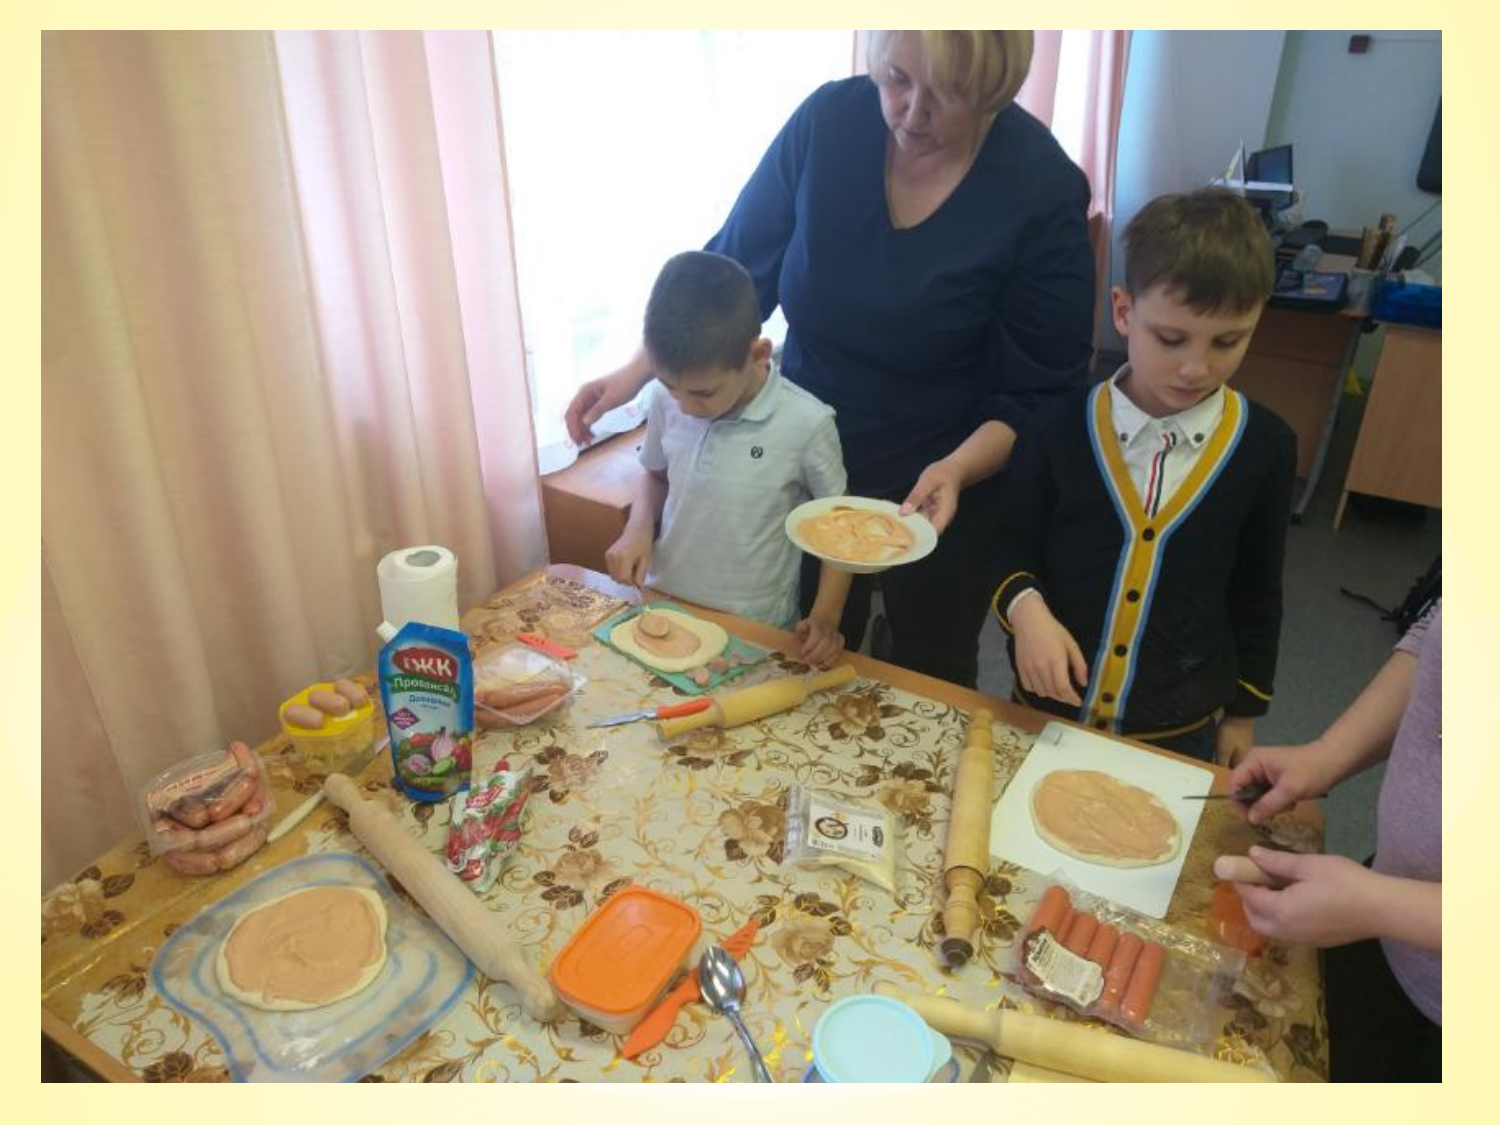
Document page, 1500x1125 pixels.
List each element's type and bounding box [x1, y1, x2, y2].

picture [41, 30, 1443, 1083]
